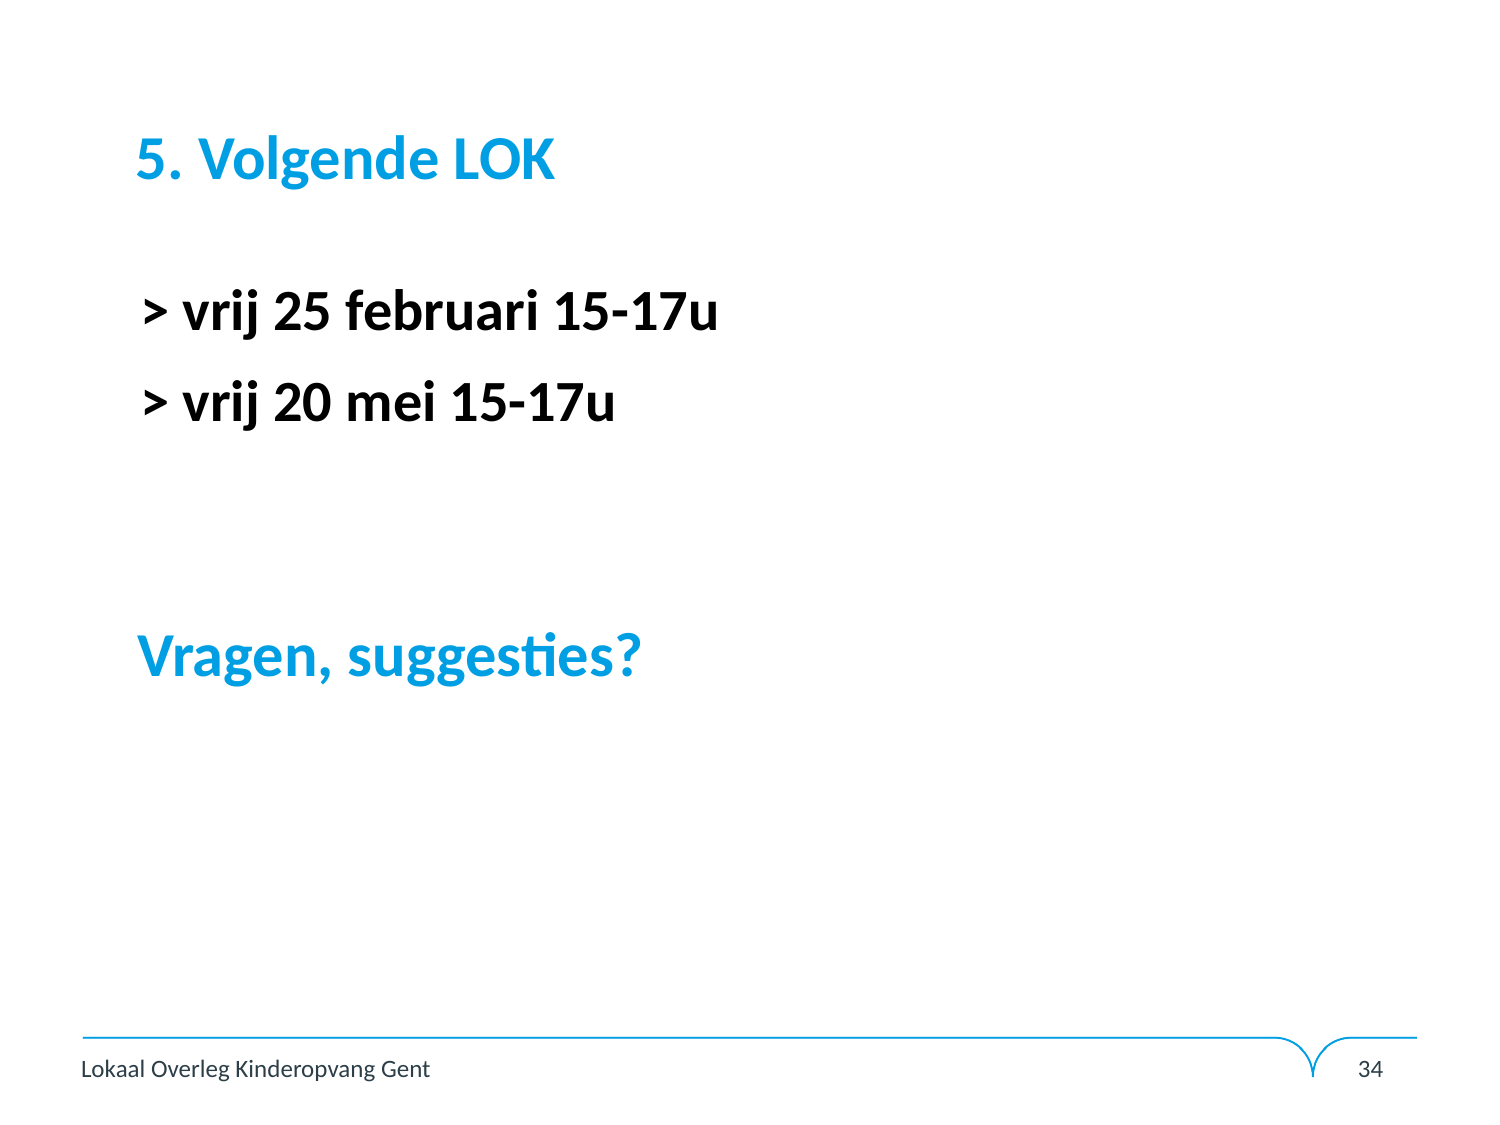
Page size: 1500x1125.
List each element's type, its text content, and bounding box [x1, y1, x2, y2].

text_box Vragen, suggesties? [137, 621, 1386, 810]
footer Lokaal Overleg Kinderopvang Gent [80, 1052, 1034, 1089]
list > vrij 25 februari 15-17u > vrij 20 mei 15-17u [135, 313, 1340, 976]
text_box 5. Volgende LOK [135, 125, 1385, 313]
slide_number 34 [1339, 1052, 1402, 1091]
picture [78, 1032, 1421, 1081]
